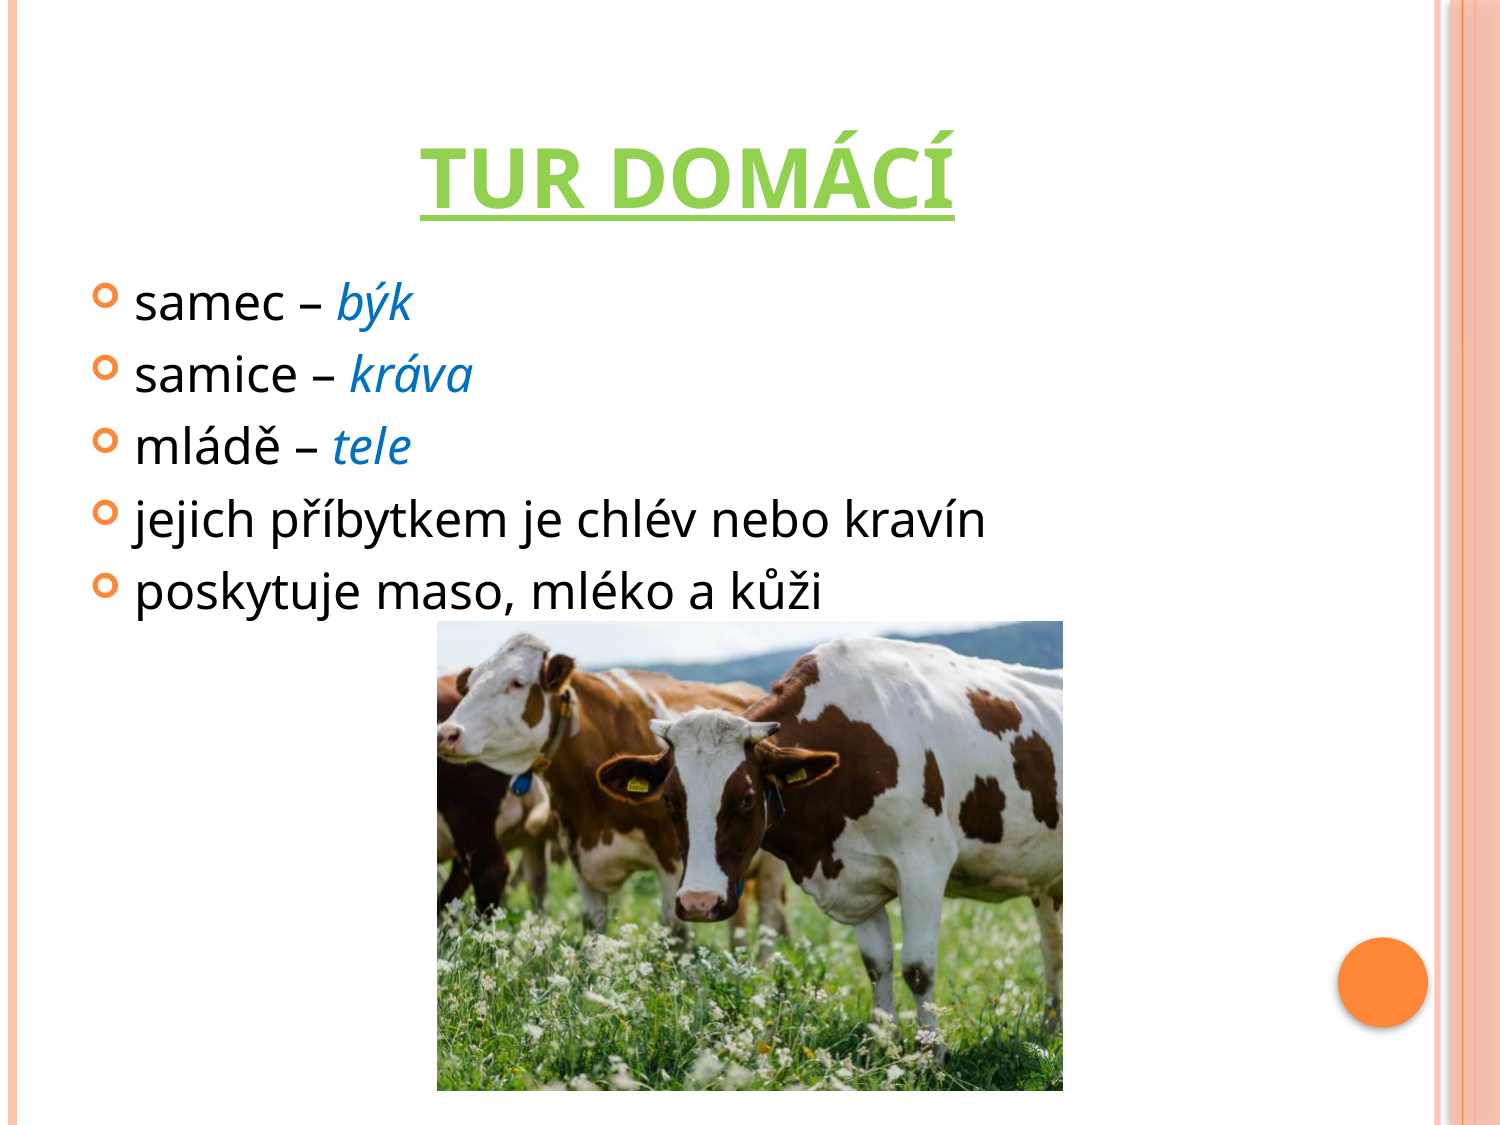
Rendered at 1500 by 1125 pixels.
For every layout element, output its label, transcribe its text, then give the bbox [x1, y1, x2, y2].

list samec – býk samice – kráva mládě – tele jejich příbytkem je chlév nebo kravín poskytuje maso, mléko a kůži [75, 262, 1300, 1062]
title Tur domácí [75, 45, 1300, 233]
picture [436, 620, 1063, 1091]
